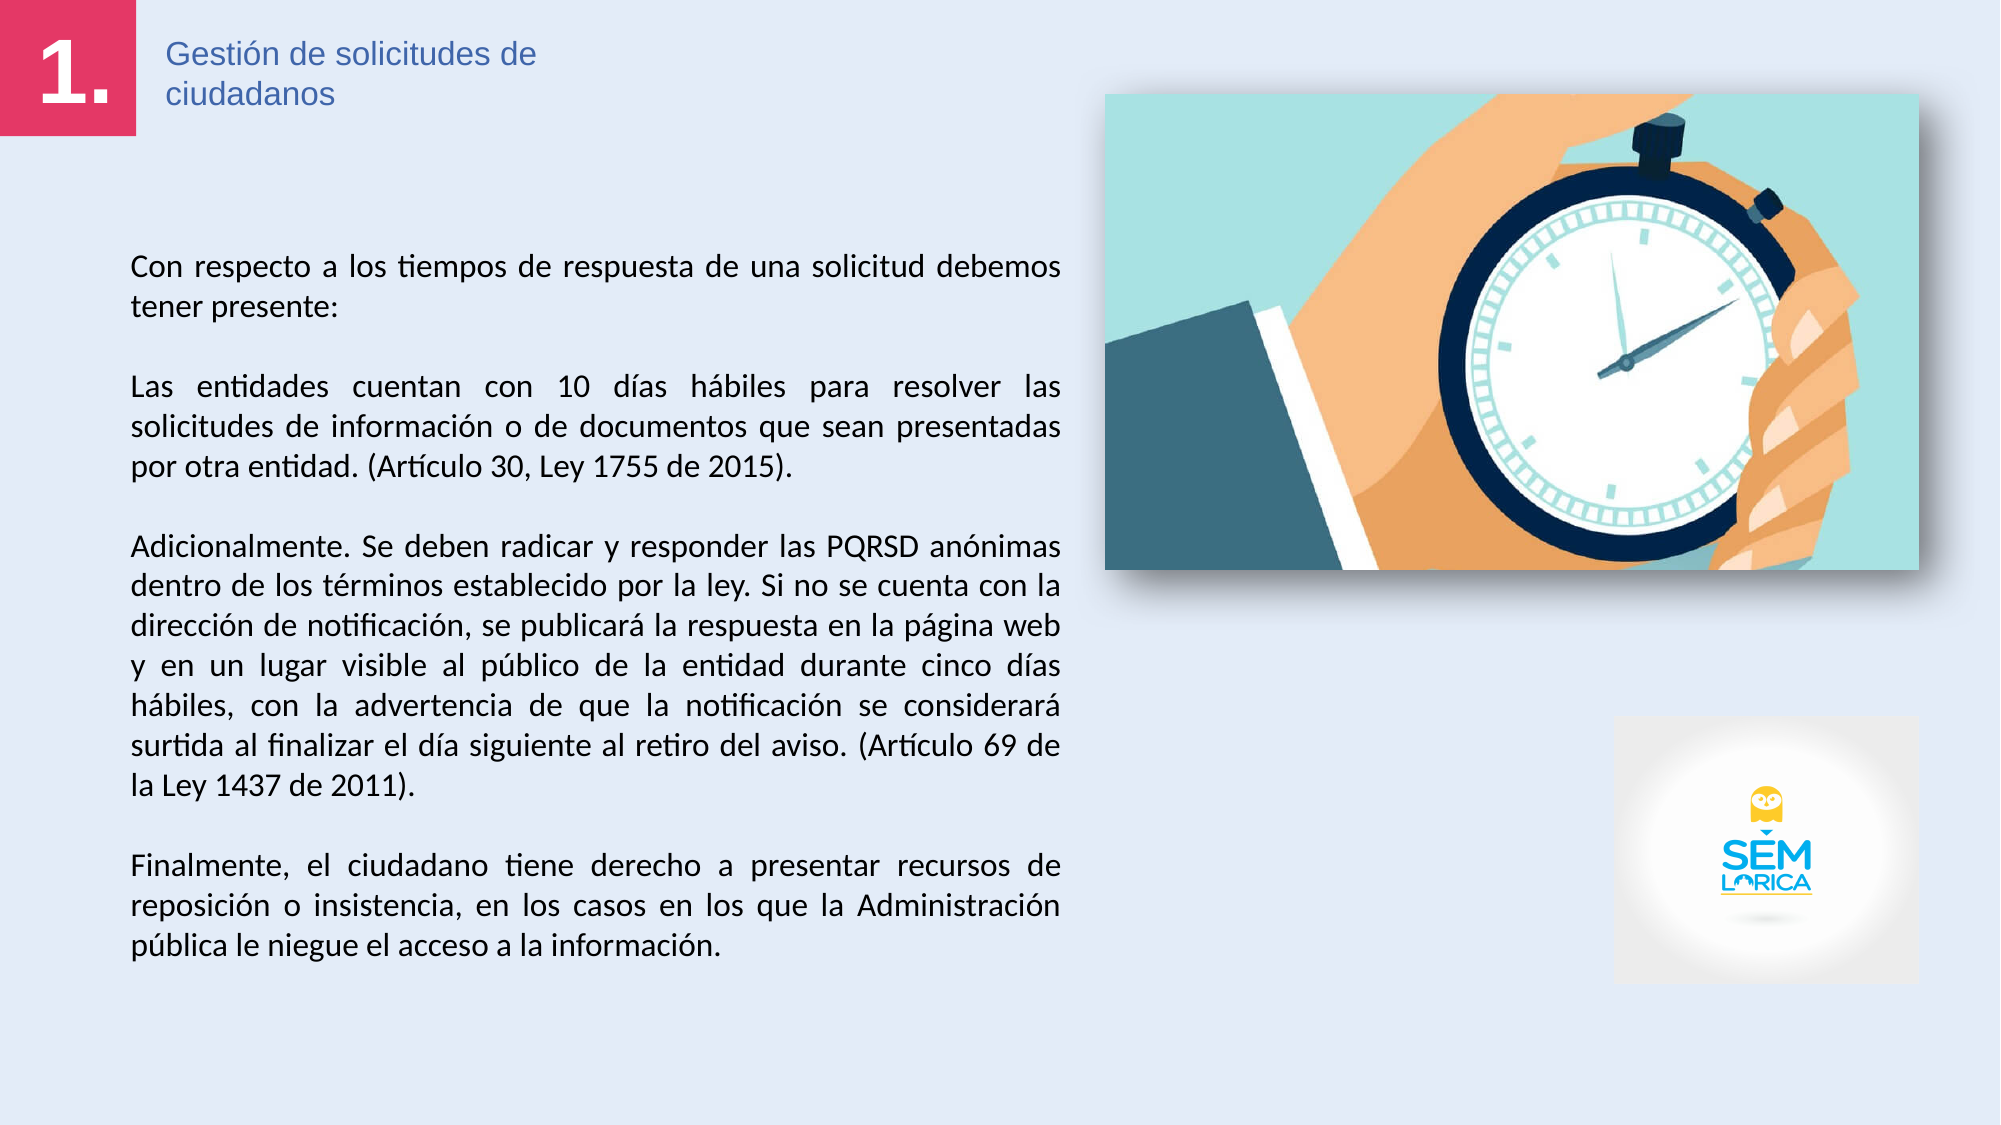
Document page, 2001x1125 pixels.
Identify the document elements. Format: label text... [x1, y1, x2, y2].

picture [1614, 716, 1919, 984]
text_box 1. [22, 4, 138, 130]
text_box Gestión de solicitudes de ciudadanos [150, 25, 557, 120]
text_box [0, 0, 137, 137]
text_box Con respecto a los tiempos de respuesta de una solicitud debemos tener presente: Las entidades cuentan con 10 días hábiles para resolver las solicitudes de información o de documentos que sean presentadas por otra entidad. (Artículo 30, Ley 1755 de 2015). Adicionalmente. Se deben radicar y responder las PQRSD anónimas dentro de los términos establecido por la ley. Si no se cuenta con la dirección de notificación, se publicará la respuesta en la página web y en un lugar visible al público de la entidad durante cinco días hábiles, con la advertencia de que la notificación se considerará surtida al finalizar el día siguiente al retiro del aviso. (Artículo 69 de la Ley 1437 de 2011). Finalmente, el ciudadano tiene derecho a presentar recursos de reposición o insistencia, en los casos en los que la Administración pública le niegue el acceso a la información. [115, 236, 1078, 1001]
picture [1105, 94, 1919, 570]
